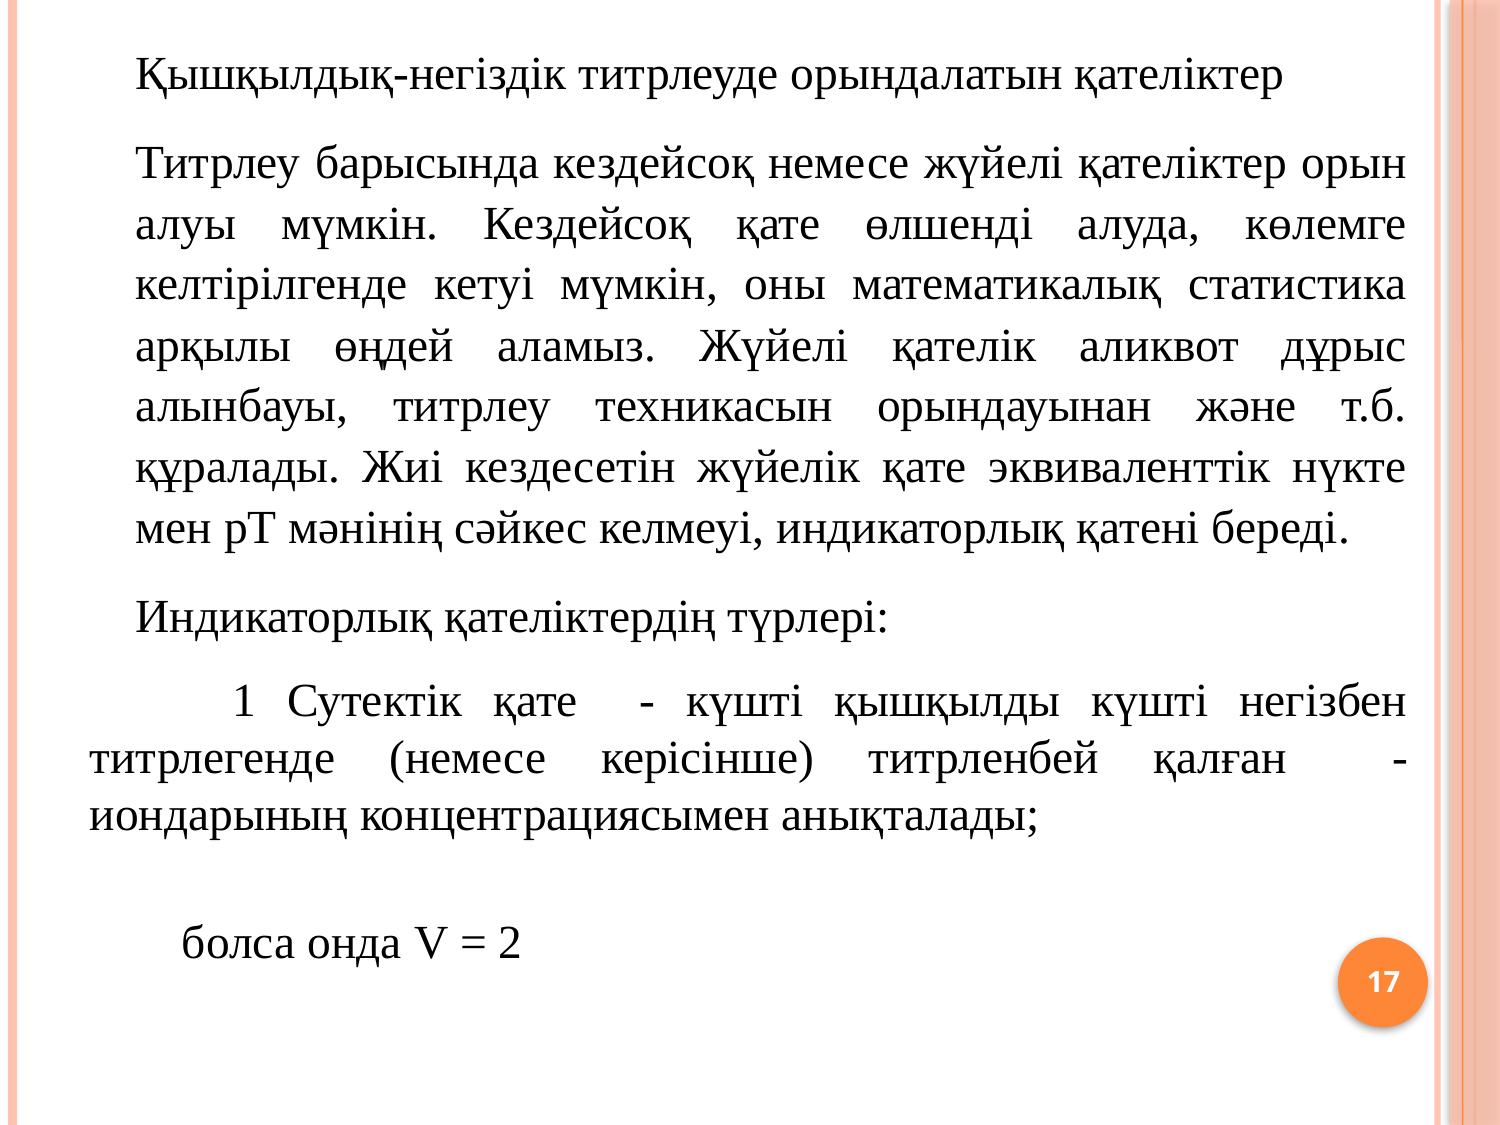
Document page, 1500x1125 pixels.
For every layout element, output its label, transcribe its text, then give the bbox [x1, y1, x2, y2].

slide_number 17 [1333, 940, 1434, 1027]
